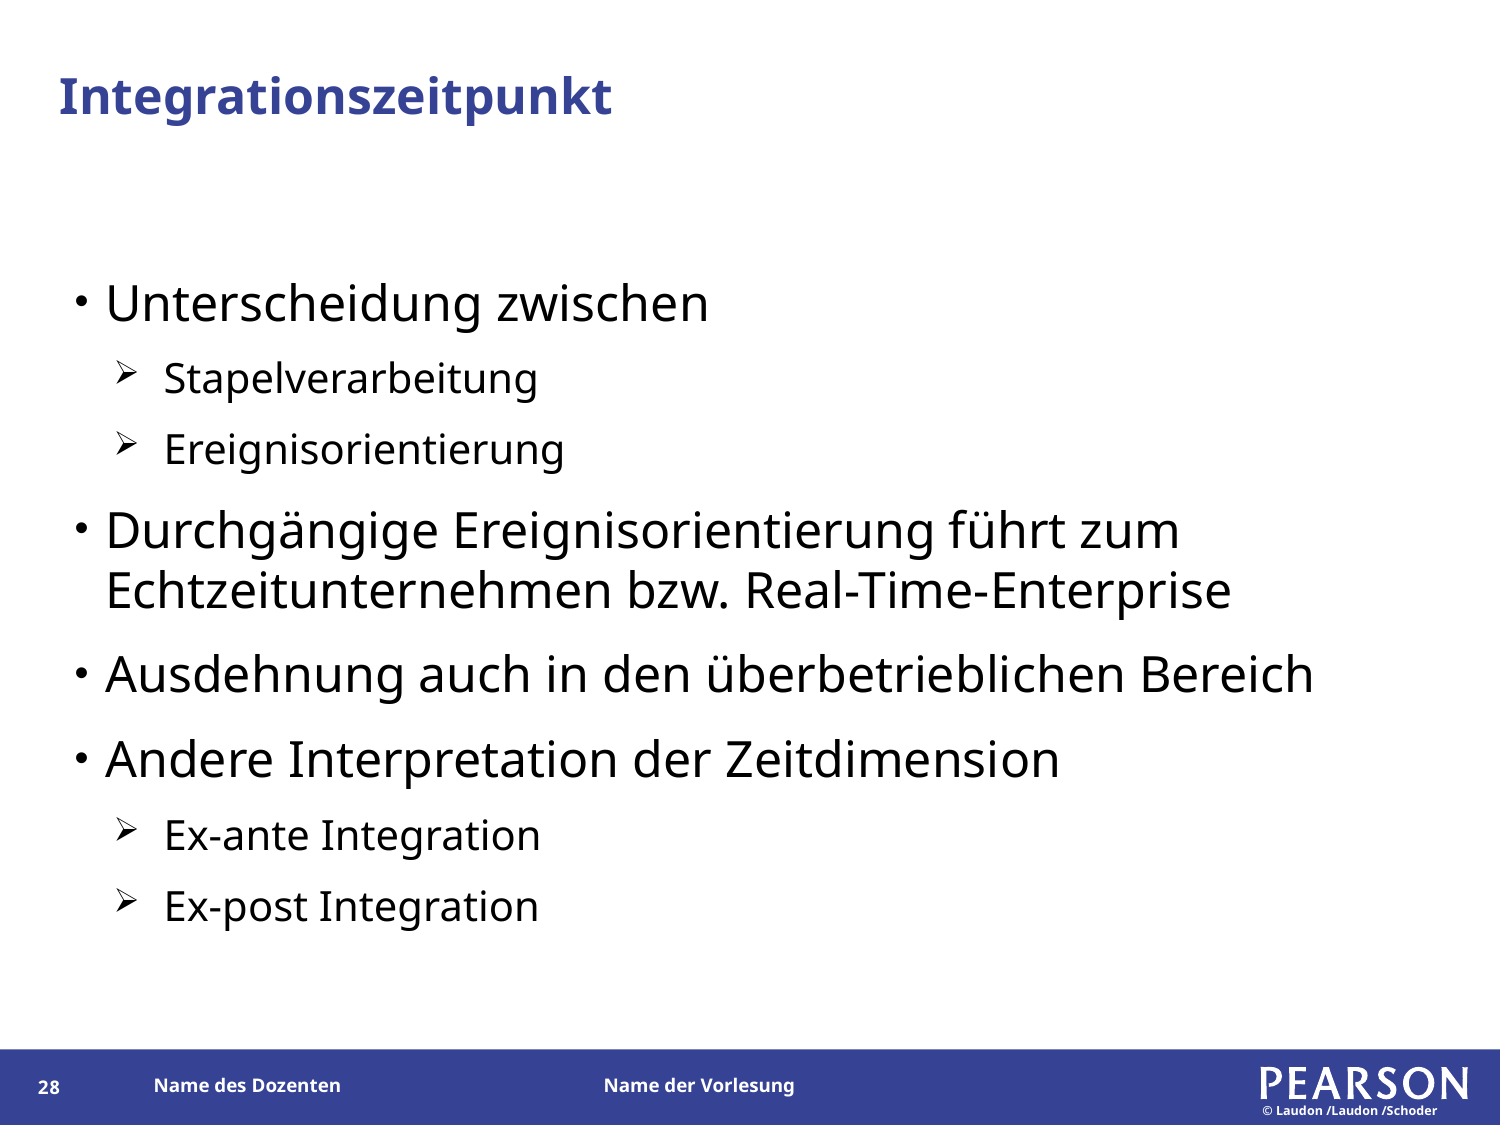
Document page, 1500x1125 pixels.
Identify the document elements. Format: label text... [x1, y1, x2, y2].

slide_number 27 [22, 1067, 136, 1098]
title Integrationszeitpunkt [59, 64, 1410, 213]
list Unterscheidung zwischen Stapelverarbeitung Ereignisorientierung Durchgängige Ereignisorientierung führt zum Echtzeitunternehmen bzw. Real-Time-Enterprise Ausdehnung auch in den überbetrieblichen Bereich Andere Interpretation der Zeitdimension Ex-ante Integration Ex-post Integration [59, 263, 1410, 1017]
